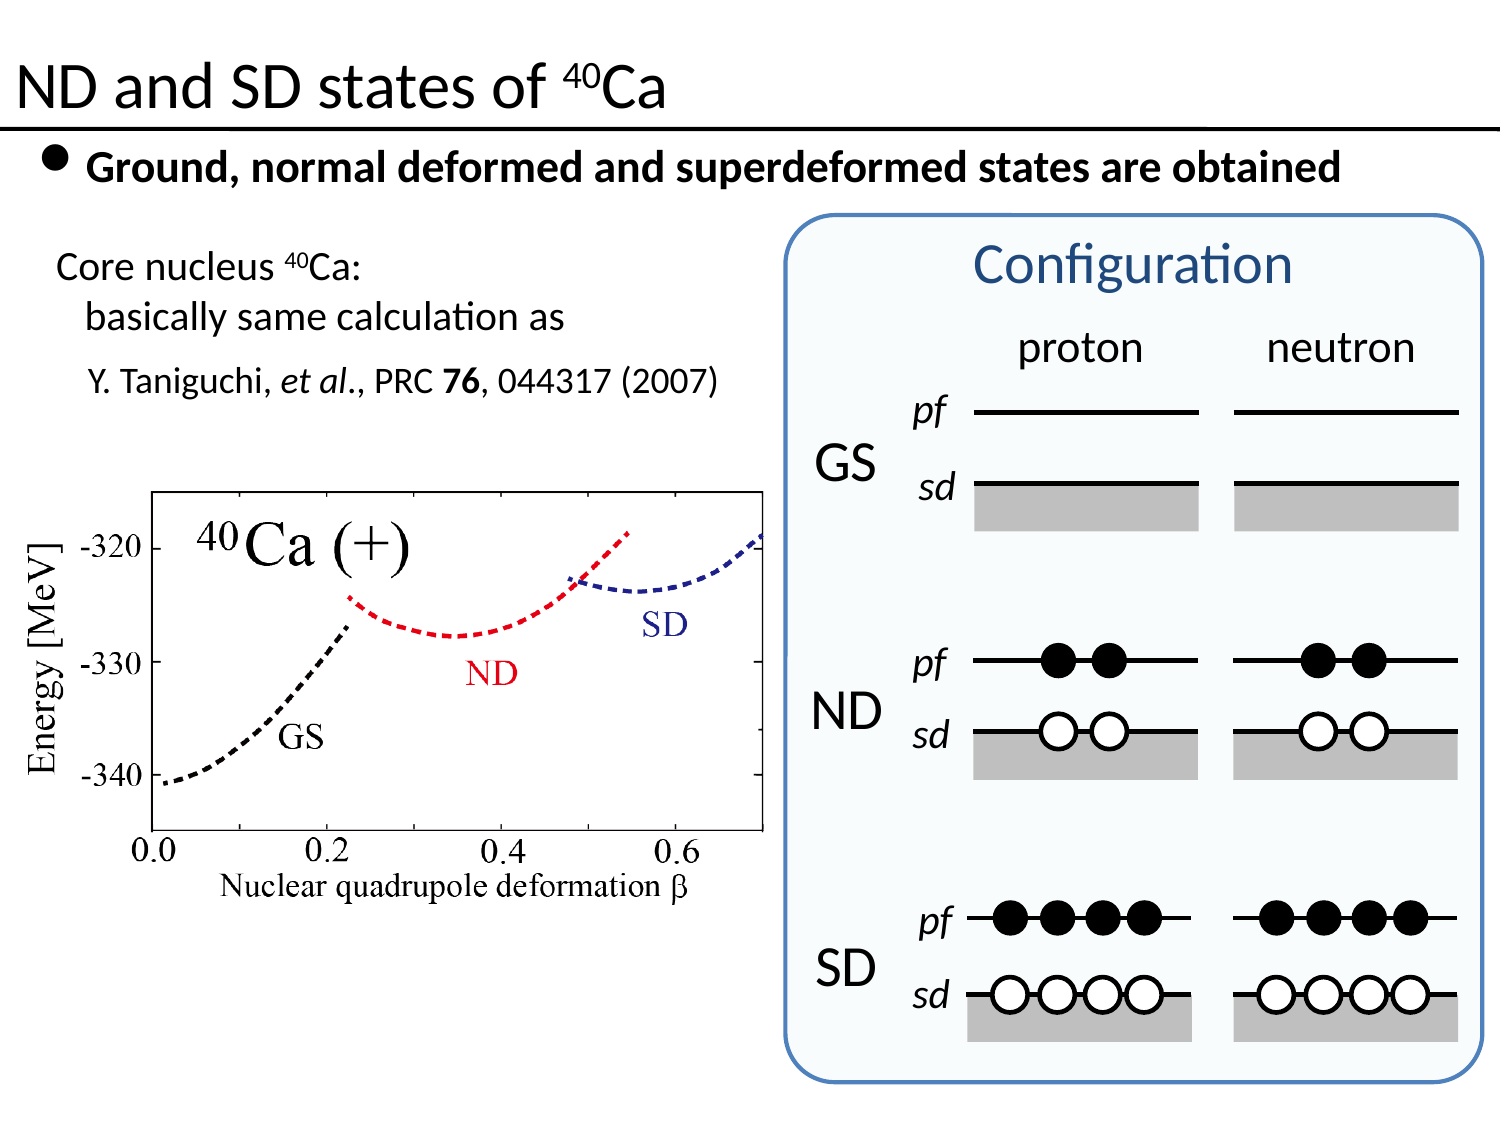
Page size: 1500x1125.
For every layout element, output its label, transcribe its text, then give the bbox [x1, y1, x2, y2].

list Ground, normal deformed and superdeformed states are obtained [0, 128, 1500, 1043]
title ND and SD states of 40Ca [0, 0, 1500, 128]
text_box Y. Taniguchi, et al., PRC 76, 044317 (2007) [73, 348, 734, 409]
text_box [785, 214, 1483, 1083]
picture [21, 491, 764, 907]
text_box Core nucleus 40Ca: basically same calculation as [41, 231, 715, 347]
